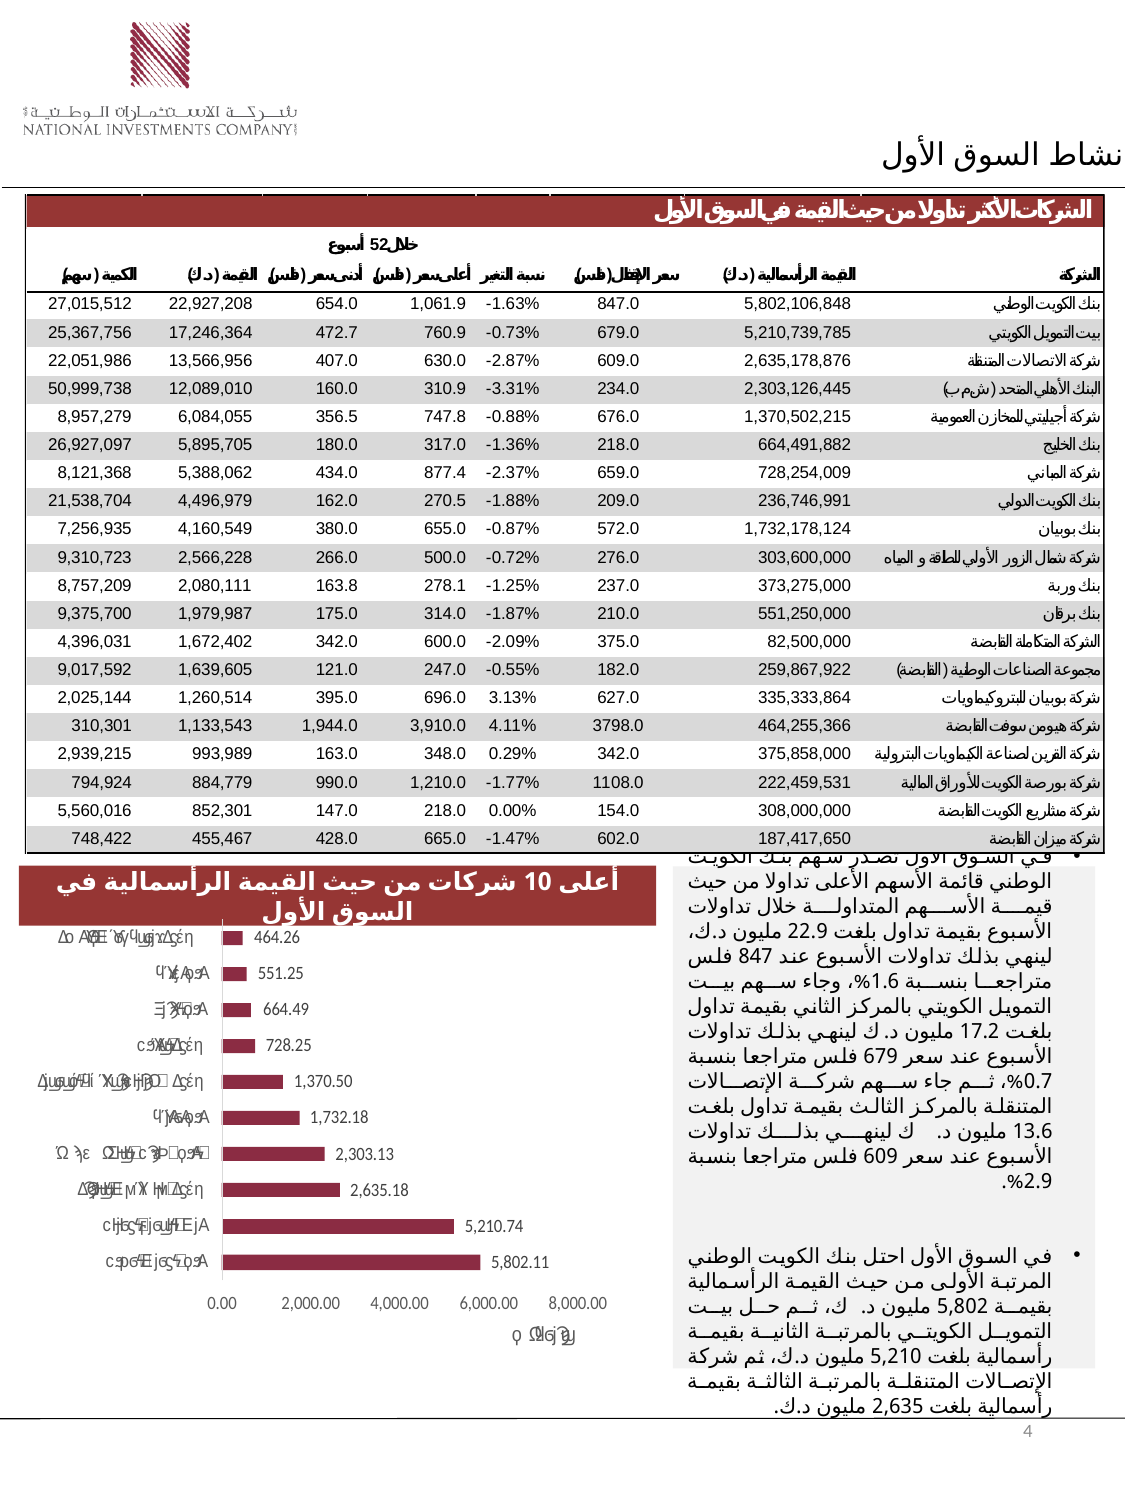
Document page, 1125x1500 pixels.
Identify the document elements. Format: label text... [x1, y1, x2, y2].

text_box في السوق الأول تصدر سهم بنك الكويت الوطني قائمة الأسهم الأعلى تداولا من حيث قيمة الأسهم المتداولة خلال تداولات الأسبوع بقيمة تداول بلغت 22.9 مليون د.ك، لينهي بذلك تداولات الأسبوع عند 847 فلس متراجعا بنسبة 1.6%، وجاء سهم بيت التمويل الكويتي بالمركز الثاني بقيمة تداول بلغت 17.2 مليون د.ك لينهي بذلك تداولات الأسبوع عند سعر 679 فلس متراجعا بنسبة 0.7%، ثم جاء سهم شركة الإتصالات المتنقلة بالمركز الثالث بقيمة تداول بلغت 13.6 مليون د.ك لينهي بذلك تداولات الأسبوع عند سعر 609 فلس متراجعا بنسبة 2.9%. في السوق الأول احتل بنك الكويت الوطني المرتبة الأولى من حيث القيمة الرأسمالية بقيمة 5,802 مليون د.ك، ثم حل بيت التمويل الكويتي بالمرتبة الثانية بقيمة رأسمالية بلغت 5,210 مليون د.ك، ثم شركة الإتصالات المتنقلة بالمرتبة الثالثة بقيمة رأسمالية بلغت 2,635 مليون د.ك. [672, 866, 1096, 1369]
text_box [24, 895, 657, 1373]
slide_number 4 [794, 1390, 1048, 1471]
text_box نشاط السوق الأول [866, 137, 1125, 179]
picture [18, 18, 300, 138]
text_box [24, 194, 1107, 856]
text_box أعلى 10 شركات من حيث القيمة الرأسمالية في السوق الأول [18, 865, 657, 926]
